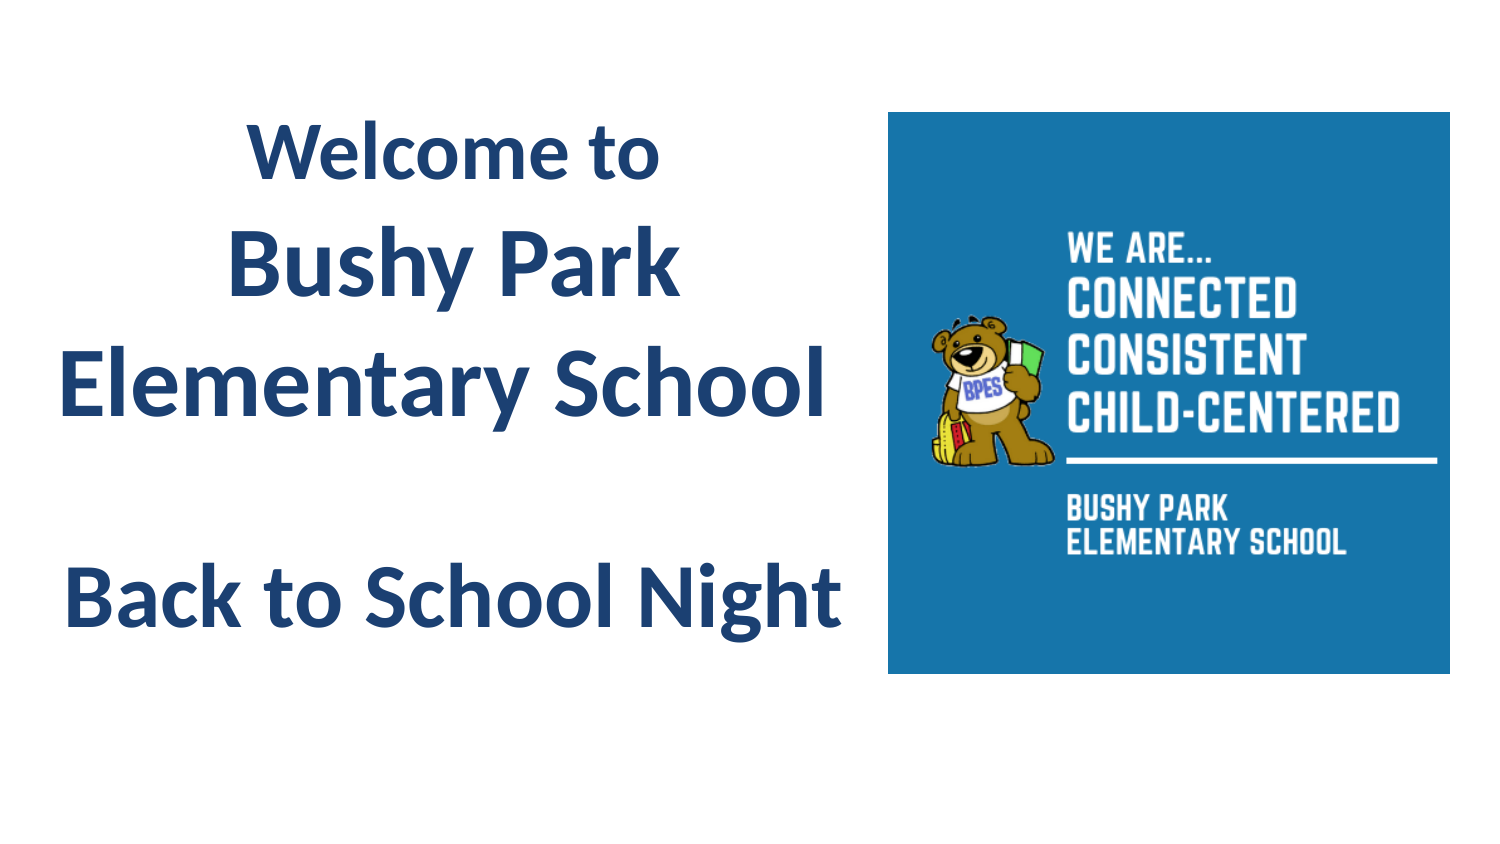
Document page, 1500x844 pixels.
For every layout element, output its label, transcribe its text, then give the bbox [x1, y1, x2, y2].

text_box Welcome to Bushy Park Elementary School Back to School Night [19, 88, 889, 660]
picture [888, 112, 1451, 675]
